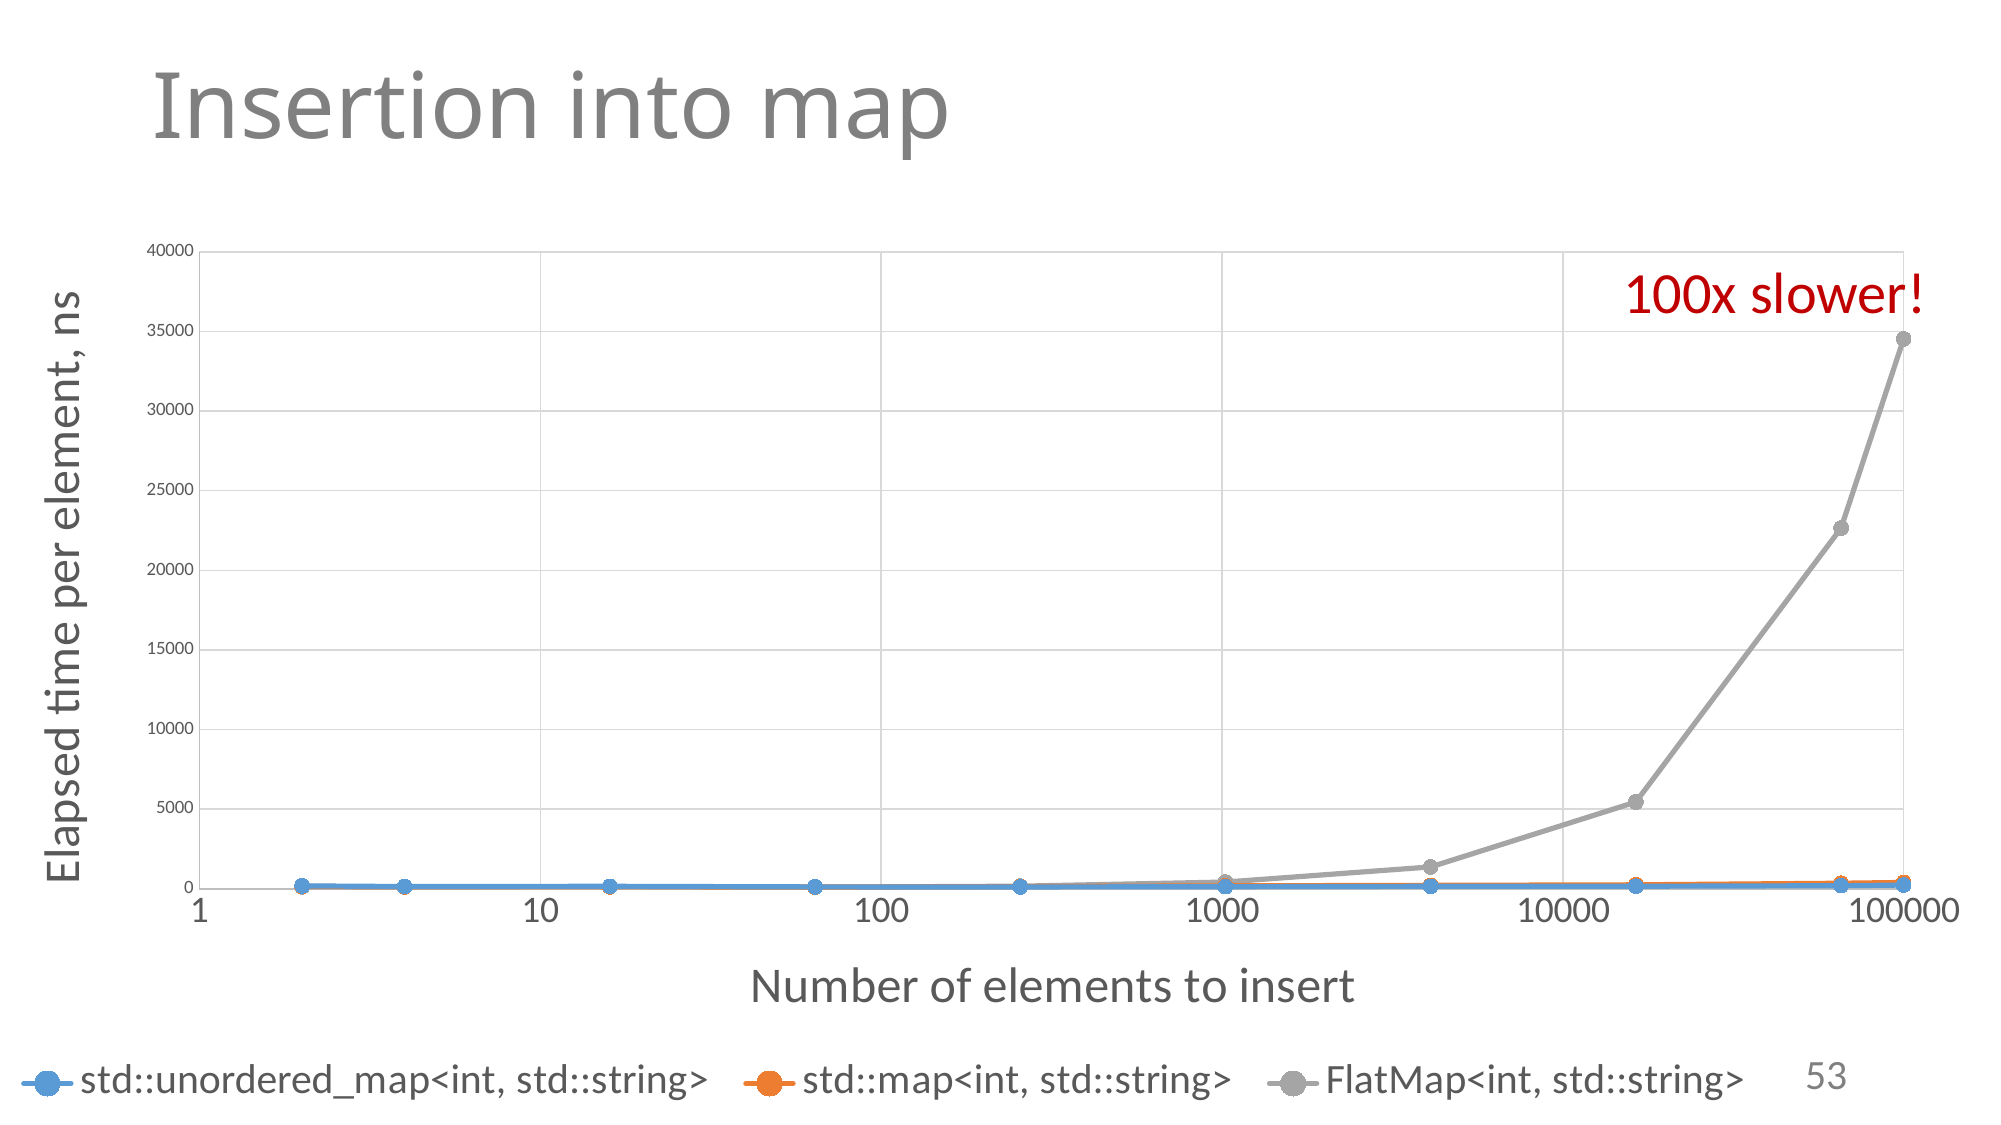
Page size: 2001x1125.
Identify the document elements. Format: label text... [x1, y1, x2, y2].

title Insertion into map [137, 0, 1863, 218]
chart [0, 224, 2000, 1125]
